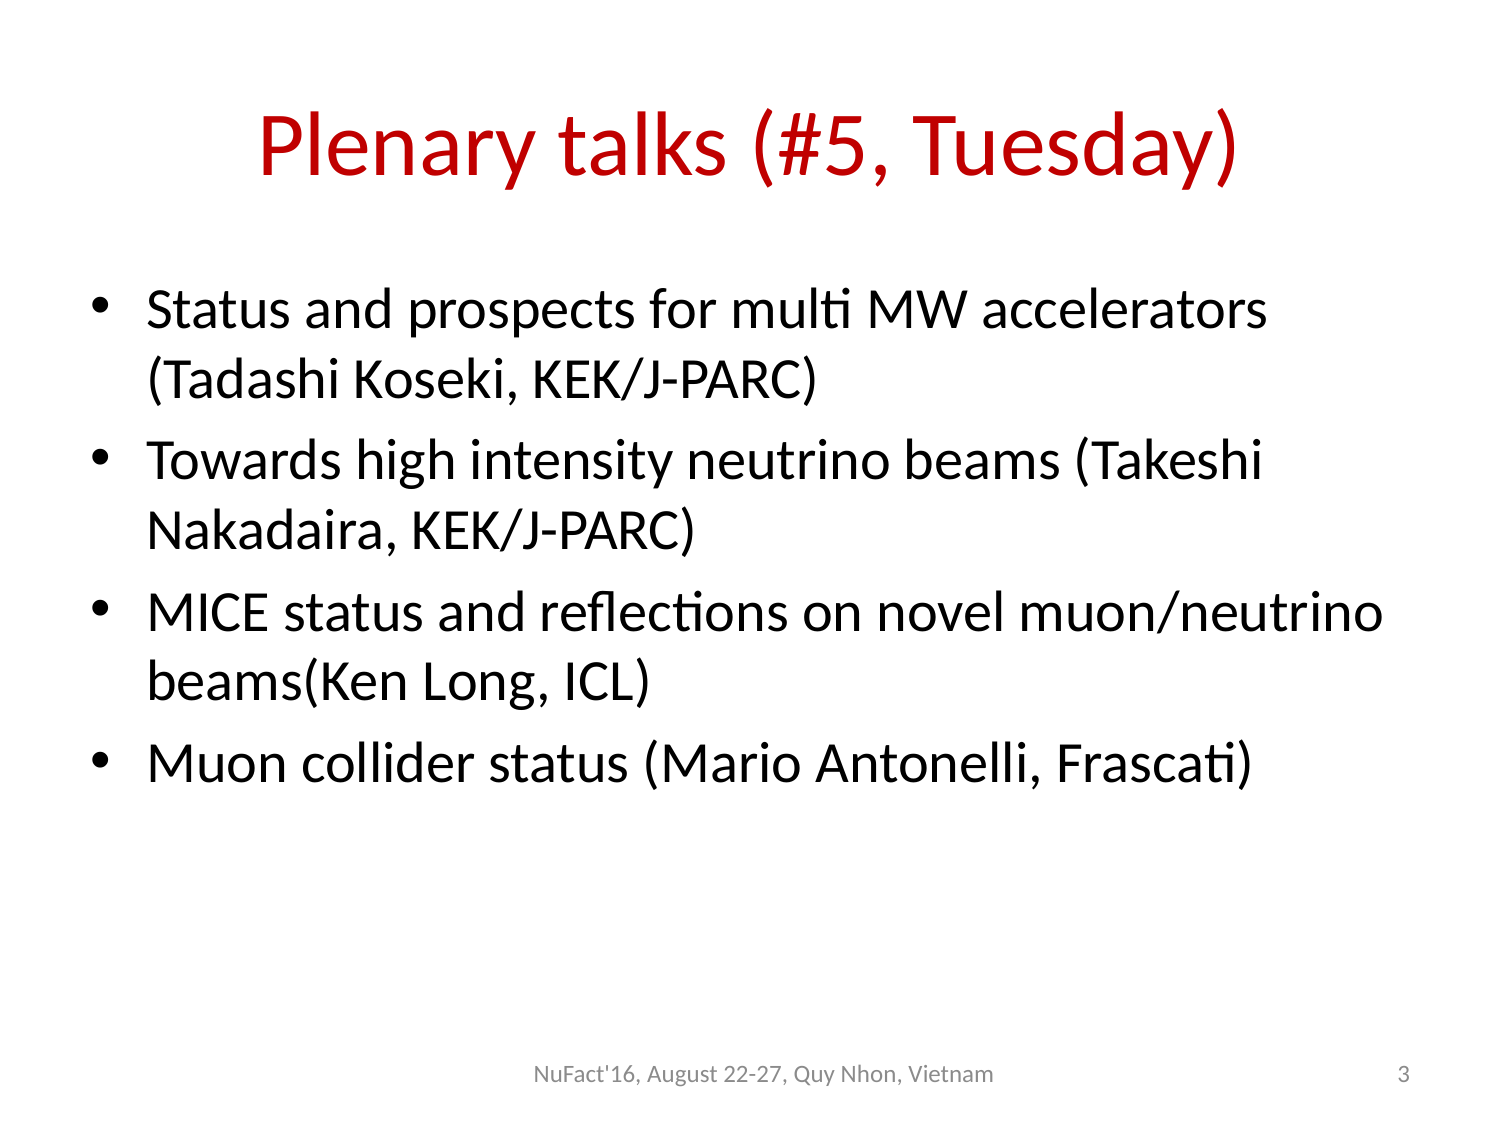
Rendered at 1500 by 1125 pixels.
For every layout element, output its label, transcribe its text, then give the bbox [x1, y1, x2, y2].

title Plenary talks (#5, Tuesday) [75, 45, 1425, 233]
footer NuFact'16, August 22-27, Quy Nhon, Vietnam [512, 1042, 1017, 1103]
slide_number 3 [1074, 1042, 1425, 1103]
list Status and prospects for multi MW accelerators (Tadashi Koseki, KEK/J-PARC) Towards high intensity neutrino beams (Takeshi Nakadaira, KEK/J-PARC) MICE status and reflections on novel muon/neutrino beams(Ken Long, ICL) Muon collider status (Mario Antonelli, Frascati) [75, 262, 1425, 1005]
